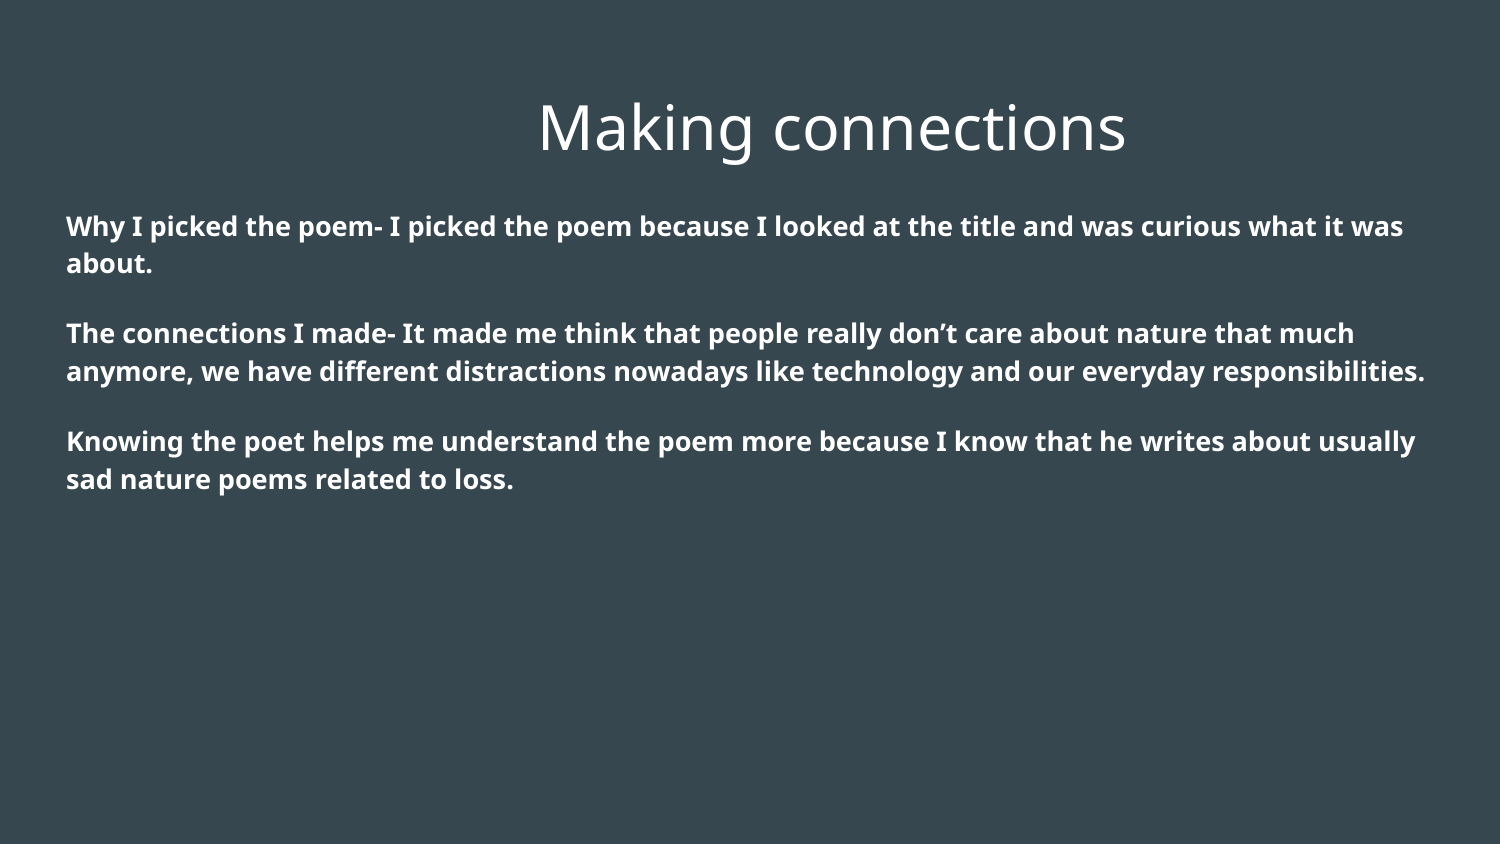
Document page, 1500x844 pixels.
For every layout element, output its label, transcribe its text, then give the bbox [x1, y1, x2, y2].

title Making connections [51, 72, 1449, 167]
list Why I picked the poem- I picked the poem because I looked at the title and was curious what it was about. The connections I made- It made me think that people really don’t care about nature that much anymore, we have different distractions nowadays like technology and our everyday responsibilities. Knowing the poet helps me understand the poem more because I know that he writes about usually sad nature poems related to loss. [51, 189, 1449, 750]
